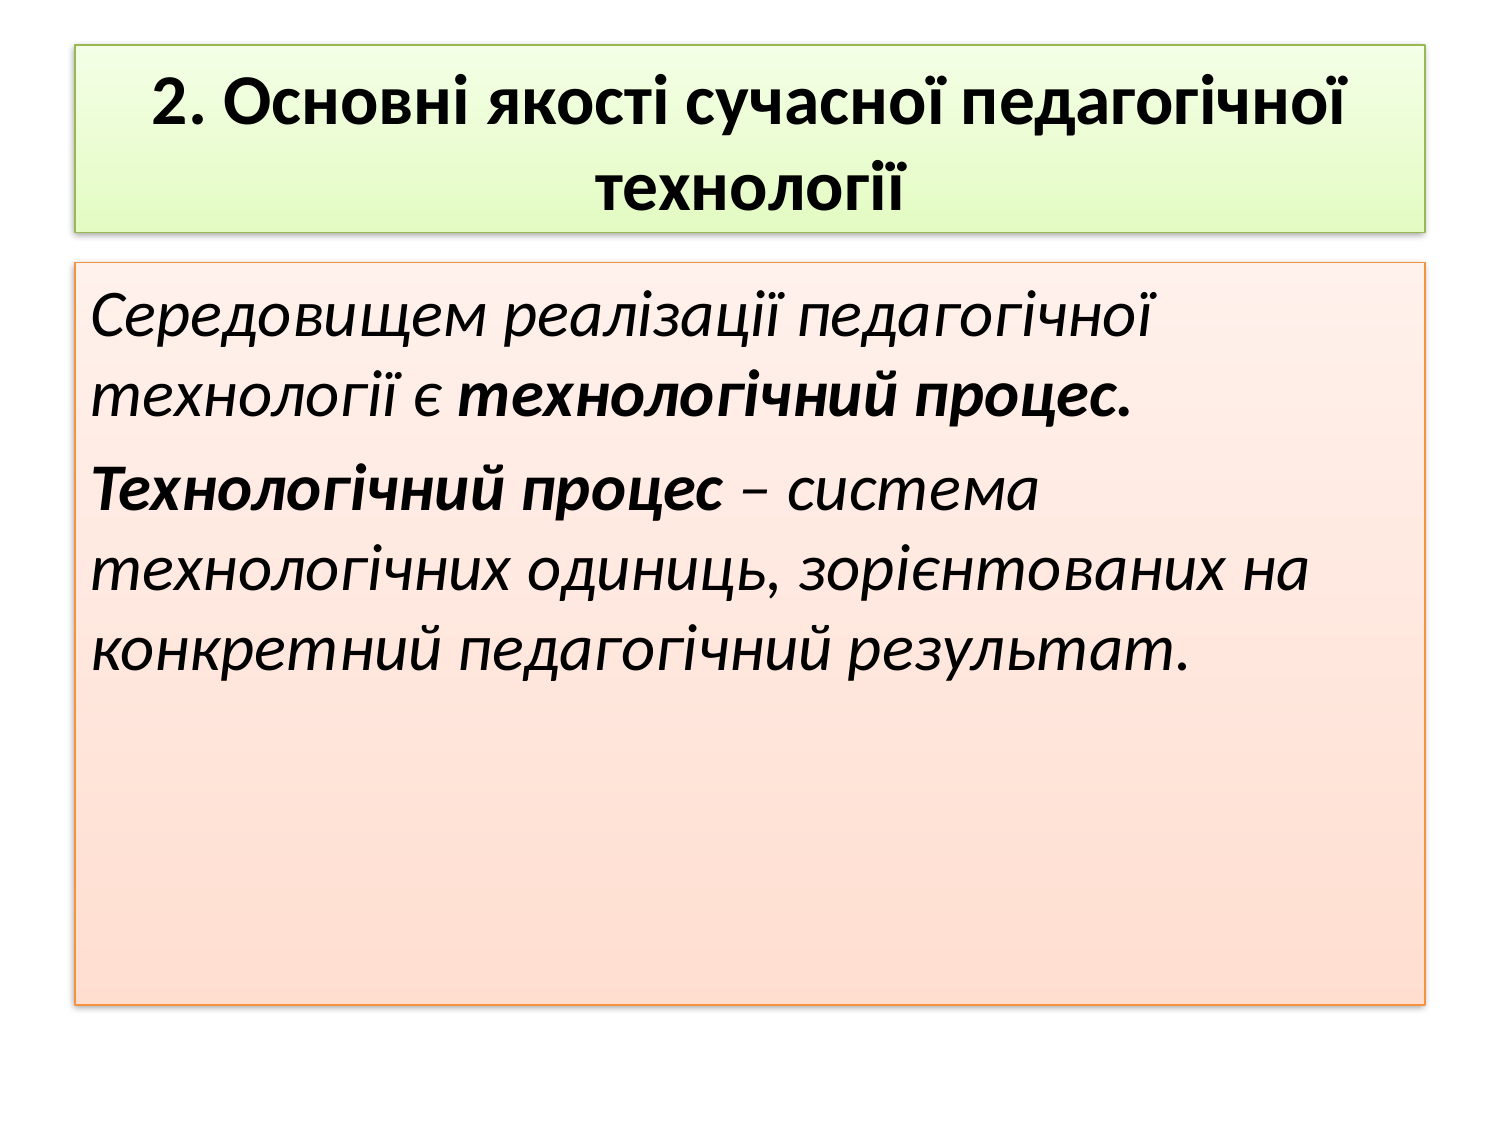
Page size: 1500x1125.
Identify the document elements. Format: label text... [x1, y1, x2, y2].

title 2. Основні якості сучасної педагогічної технології [74, 44, 1426, 233]
list Середовищем реалізації педагогічної технології є технологічний процес. Технологічний процес – система технологічних одиниць, зорієнтованих на конкретний педагогічний результат. [74, 262, 1426, 1006]
